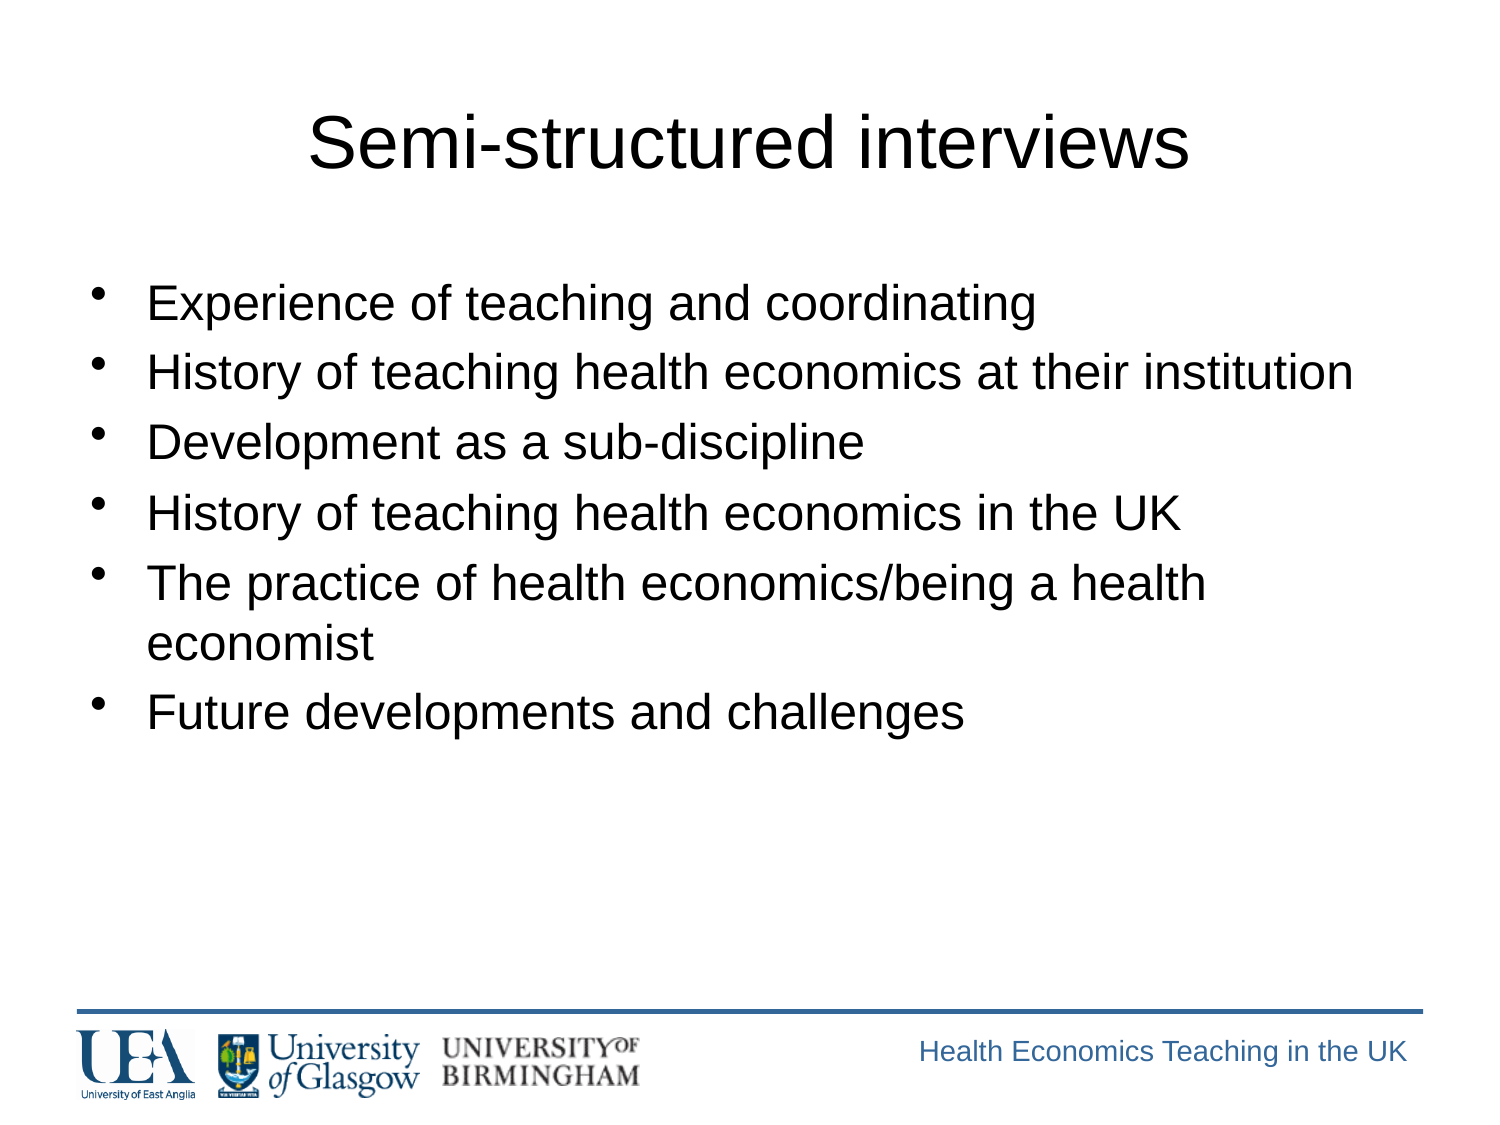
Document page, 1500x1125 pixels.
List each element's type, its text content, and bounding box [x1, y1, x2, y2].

picture [442, 1037, 512, 1086]
picture [218, 1034, 420, 1098]
title Semi-structured interviews [74, 44, 1426, 233]
picture [76, 1029, 195, 1100]
list Experience of teaching and coordinating History of teaching health economics at their institution Development as a sub-discipline History of teaching health economics in the UK The practice of health economics/being a health economist Future developments and challenges [74, 262, 1426, 1006]
footer Health Economics Teaching in the UK [512, 1024, 1424, 1103]
